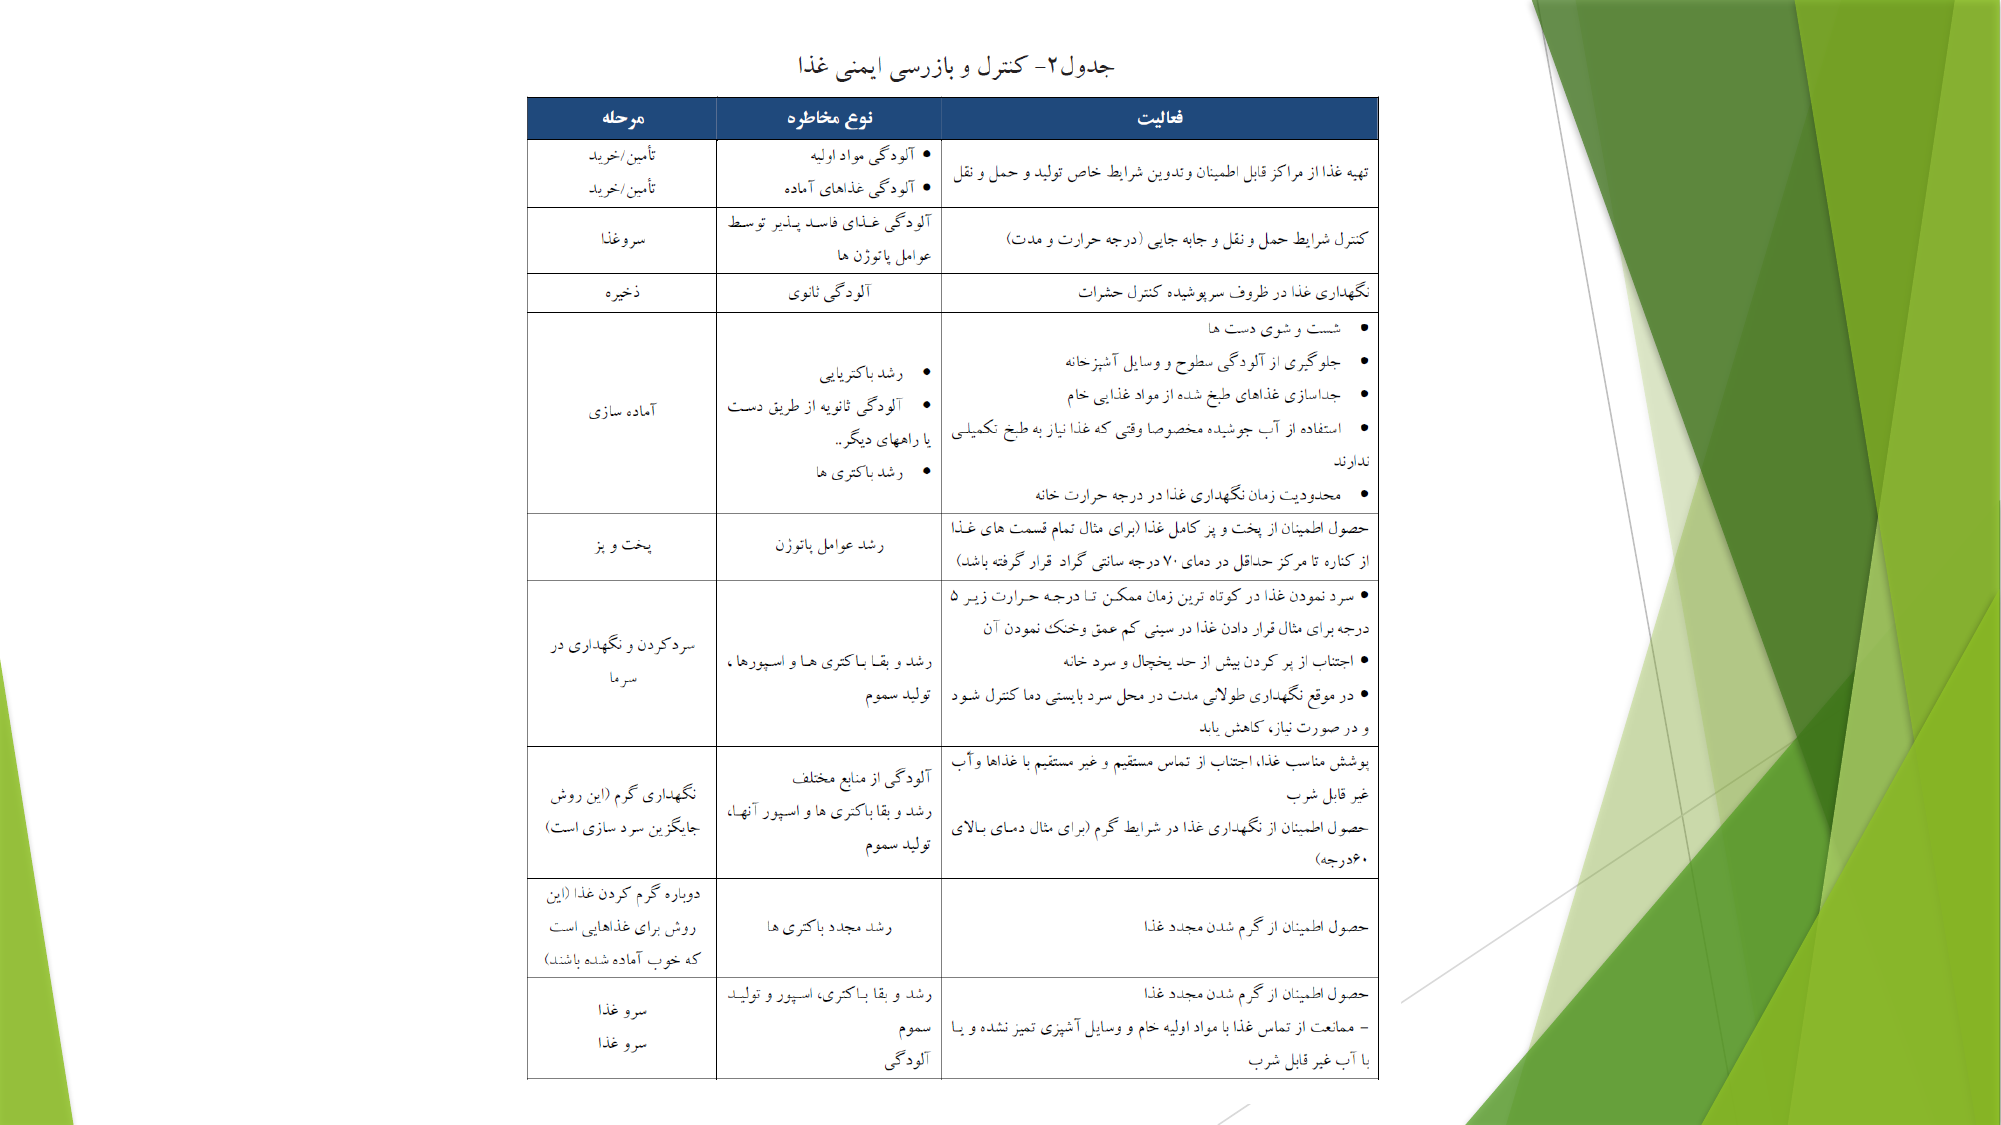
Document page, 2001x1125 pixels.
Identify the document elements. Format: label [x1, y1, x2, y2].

list [499, 49, 1402, 1104]
